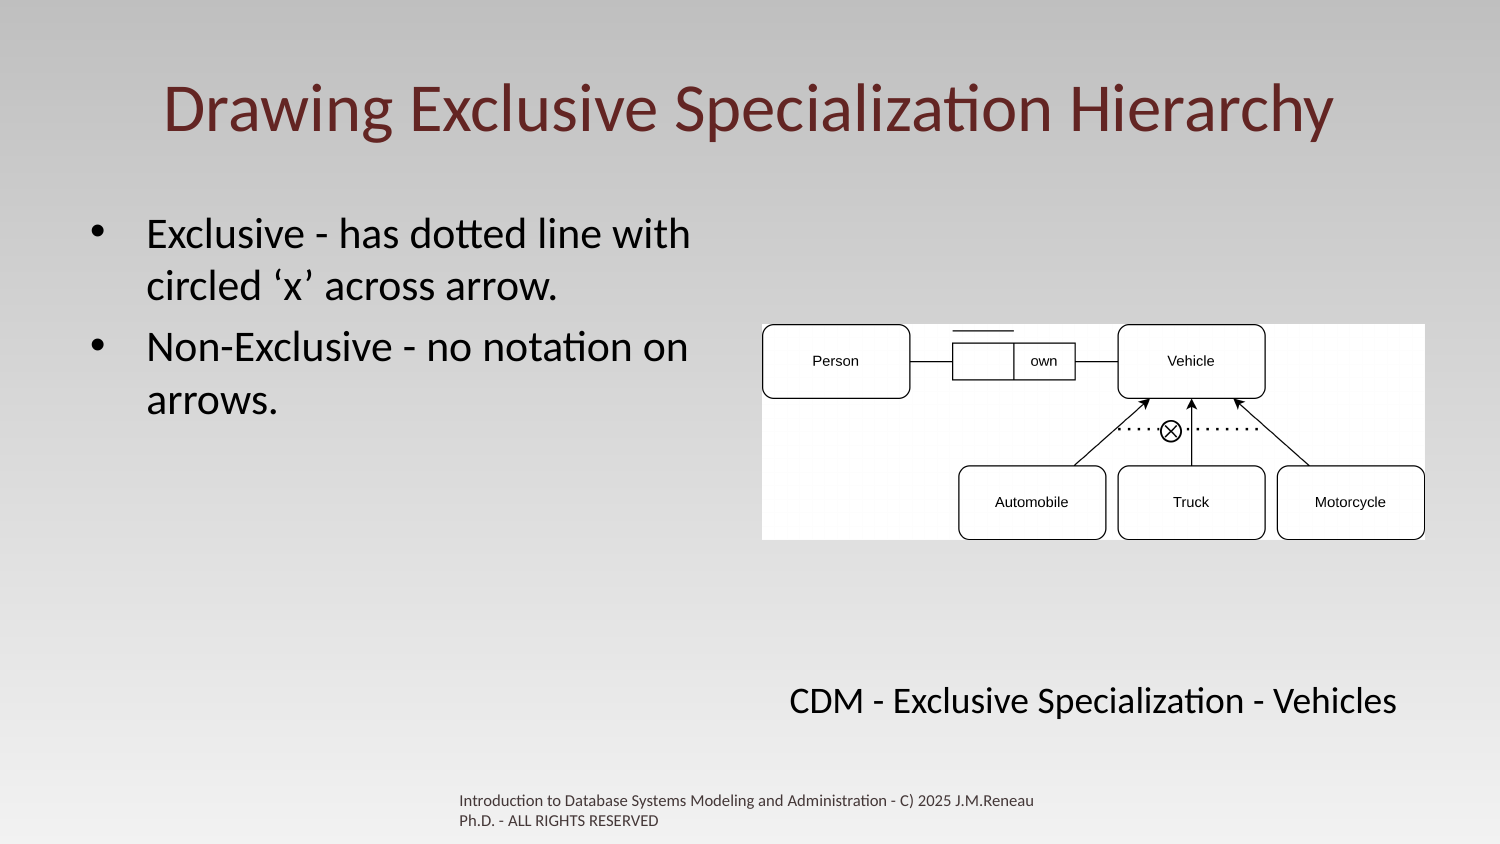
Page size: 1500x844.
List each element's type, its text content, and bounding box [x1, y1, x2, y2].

text_box CDM - Exclusive Specialization - Vehicles [762, 668, 1425, 753]
list Exclusive - has dotted line with circled ‘x’ across arrow. Non-Exclusive - no notation on arrows. [75, 196, 738, 754]
footer Introduction to Database Systems Modeling and Administration - C) 2025 J.M.Reneau Ph.D. - ALL RIGHTS RESERVED [444, 782, 1055, 827]
picture [762, 324, 1426, 540]
title Drawing Exclusive Specialization Hierarchy [75, 33, 1425, 175]
